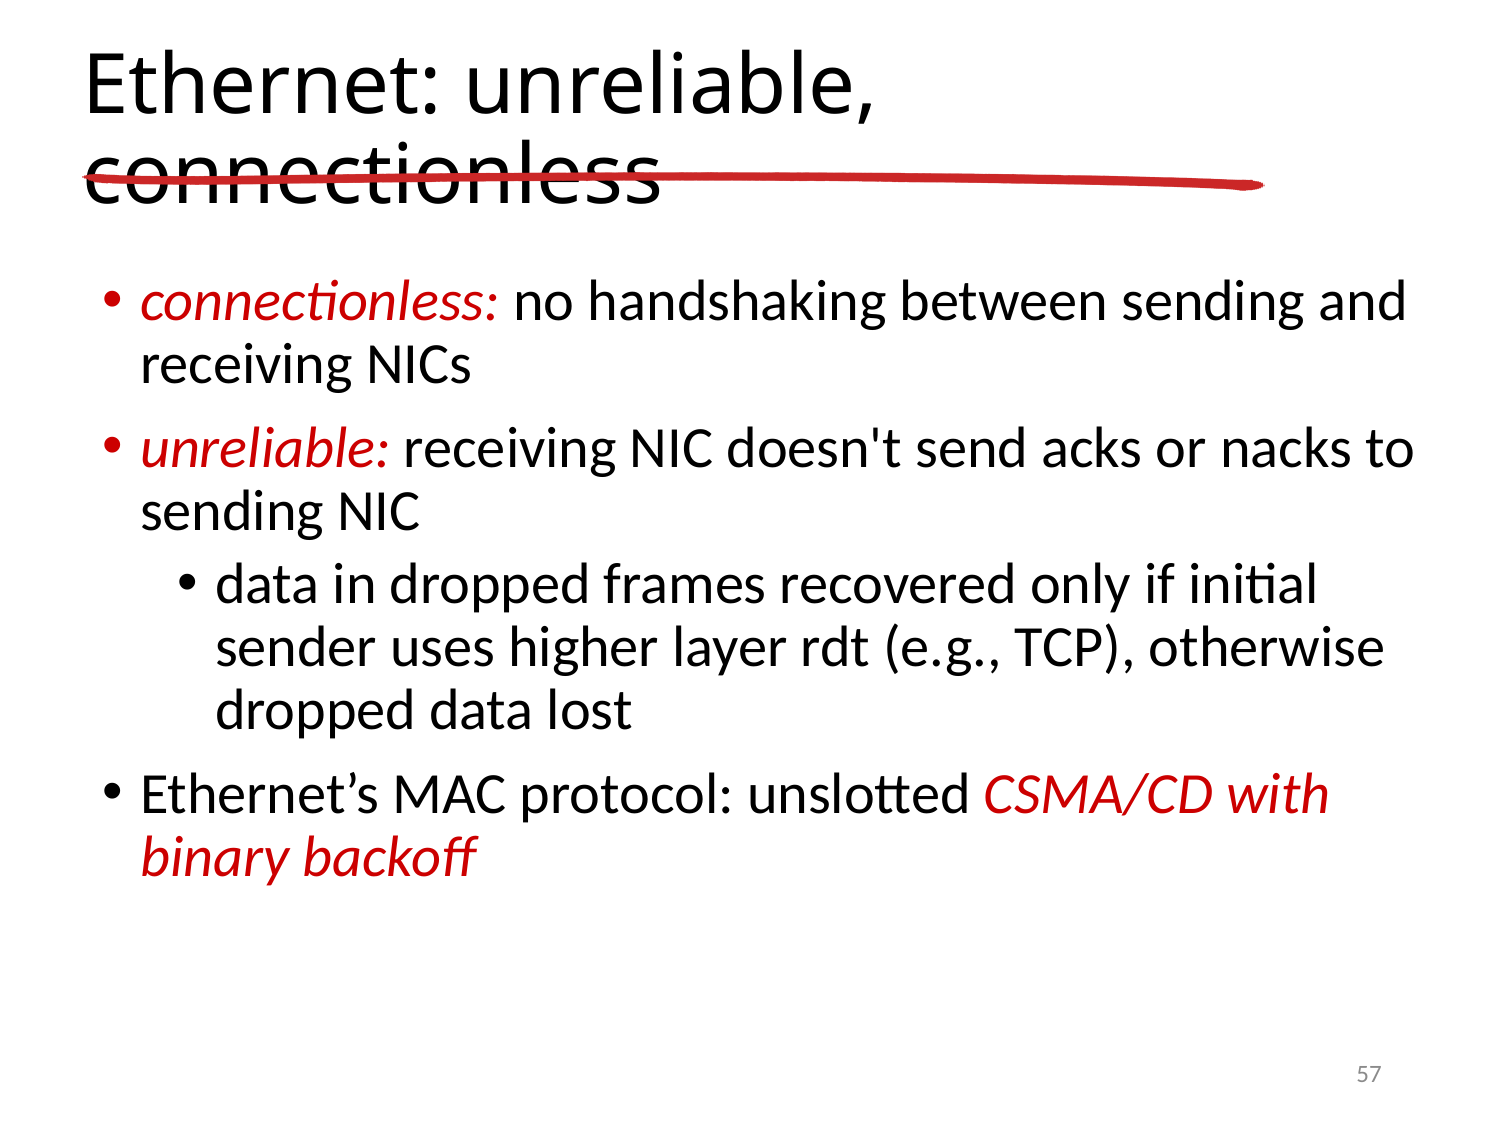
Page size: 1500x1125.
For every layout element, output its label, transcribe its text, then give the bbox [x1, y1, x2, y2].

slide_number 57 [1059, 1042, 1397, 1103]
list connectionless: no handshaking between sending and receiving NICs unreliable: receiving NIC doesn't send acks or nacks to sending NIC data in dropped frames recovered only if initial sender uses higher layer rdt (e.g., TCP), otherwise dropped data lost Ethernet’s MAC protocol: unslotted CSMA/CD with binary backoff [87, 262, 1443, 1025]
picture [77, 167, 1278, 196]
title Ethernet: unreliable, connectionless [67, 37, 1421, 225]
